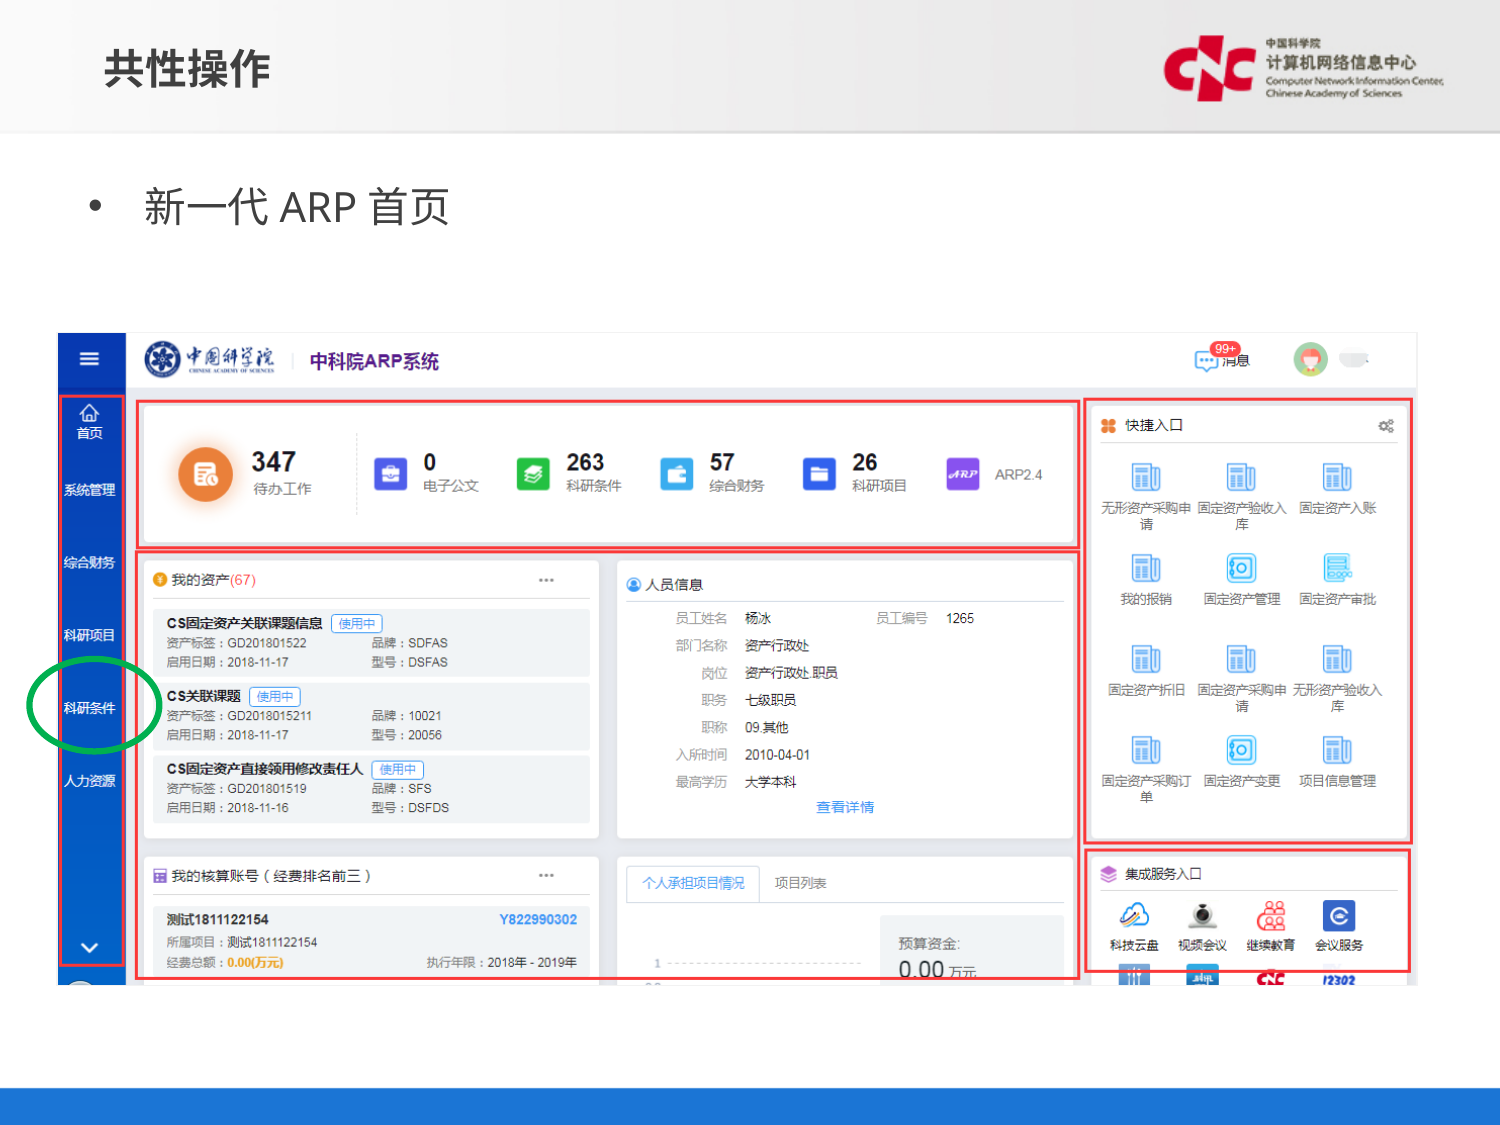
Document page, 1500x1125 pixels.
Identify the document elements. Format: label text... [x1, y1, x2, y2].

text_box [27, 667, 52, 743]
list 新一代ARP首页 [73, 160, 1500, 303]
title 共性操作 [88, 17, 1423, 118]
picture [0, 0, 1500, 1125]
